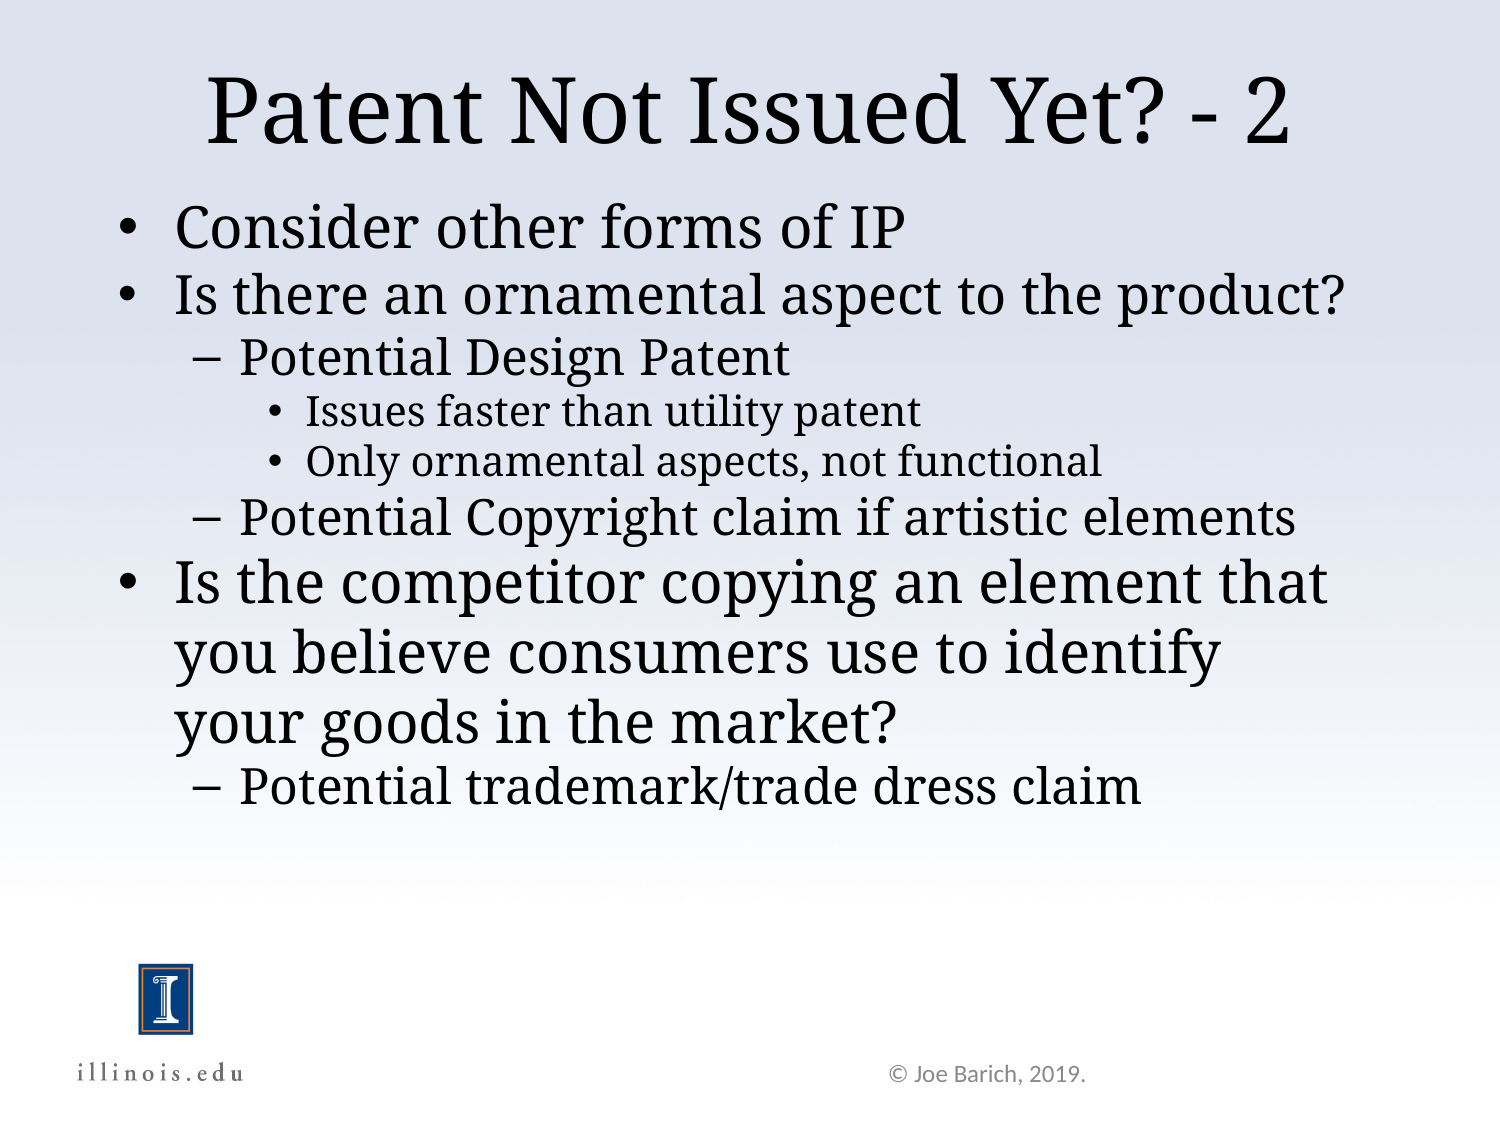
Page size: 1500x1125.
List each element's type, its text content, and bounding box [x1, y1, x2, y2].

title Patent Not Issued Yet? - 2 [118, 41, 1382, 172]
picture [0, 0, 1500, 1125]
list Consider other forms of IP Is there an ornamental aspect to the product? Potential Design Patent Issues faster than utility patent Only ornamental aspects, not functional Potential Copyright claim if artistic elements Is the competitor copying an element that you believe consumers use to identify your goods in the market? Potential trademark/trade dress claim [102, 182, 1379, 1036]
footer © Joe Barich, 2019. [750, 1042, 1225, 1103]
